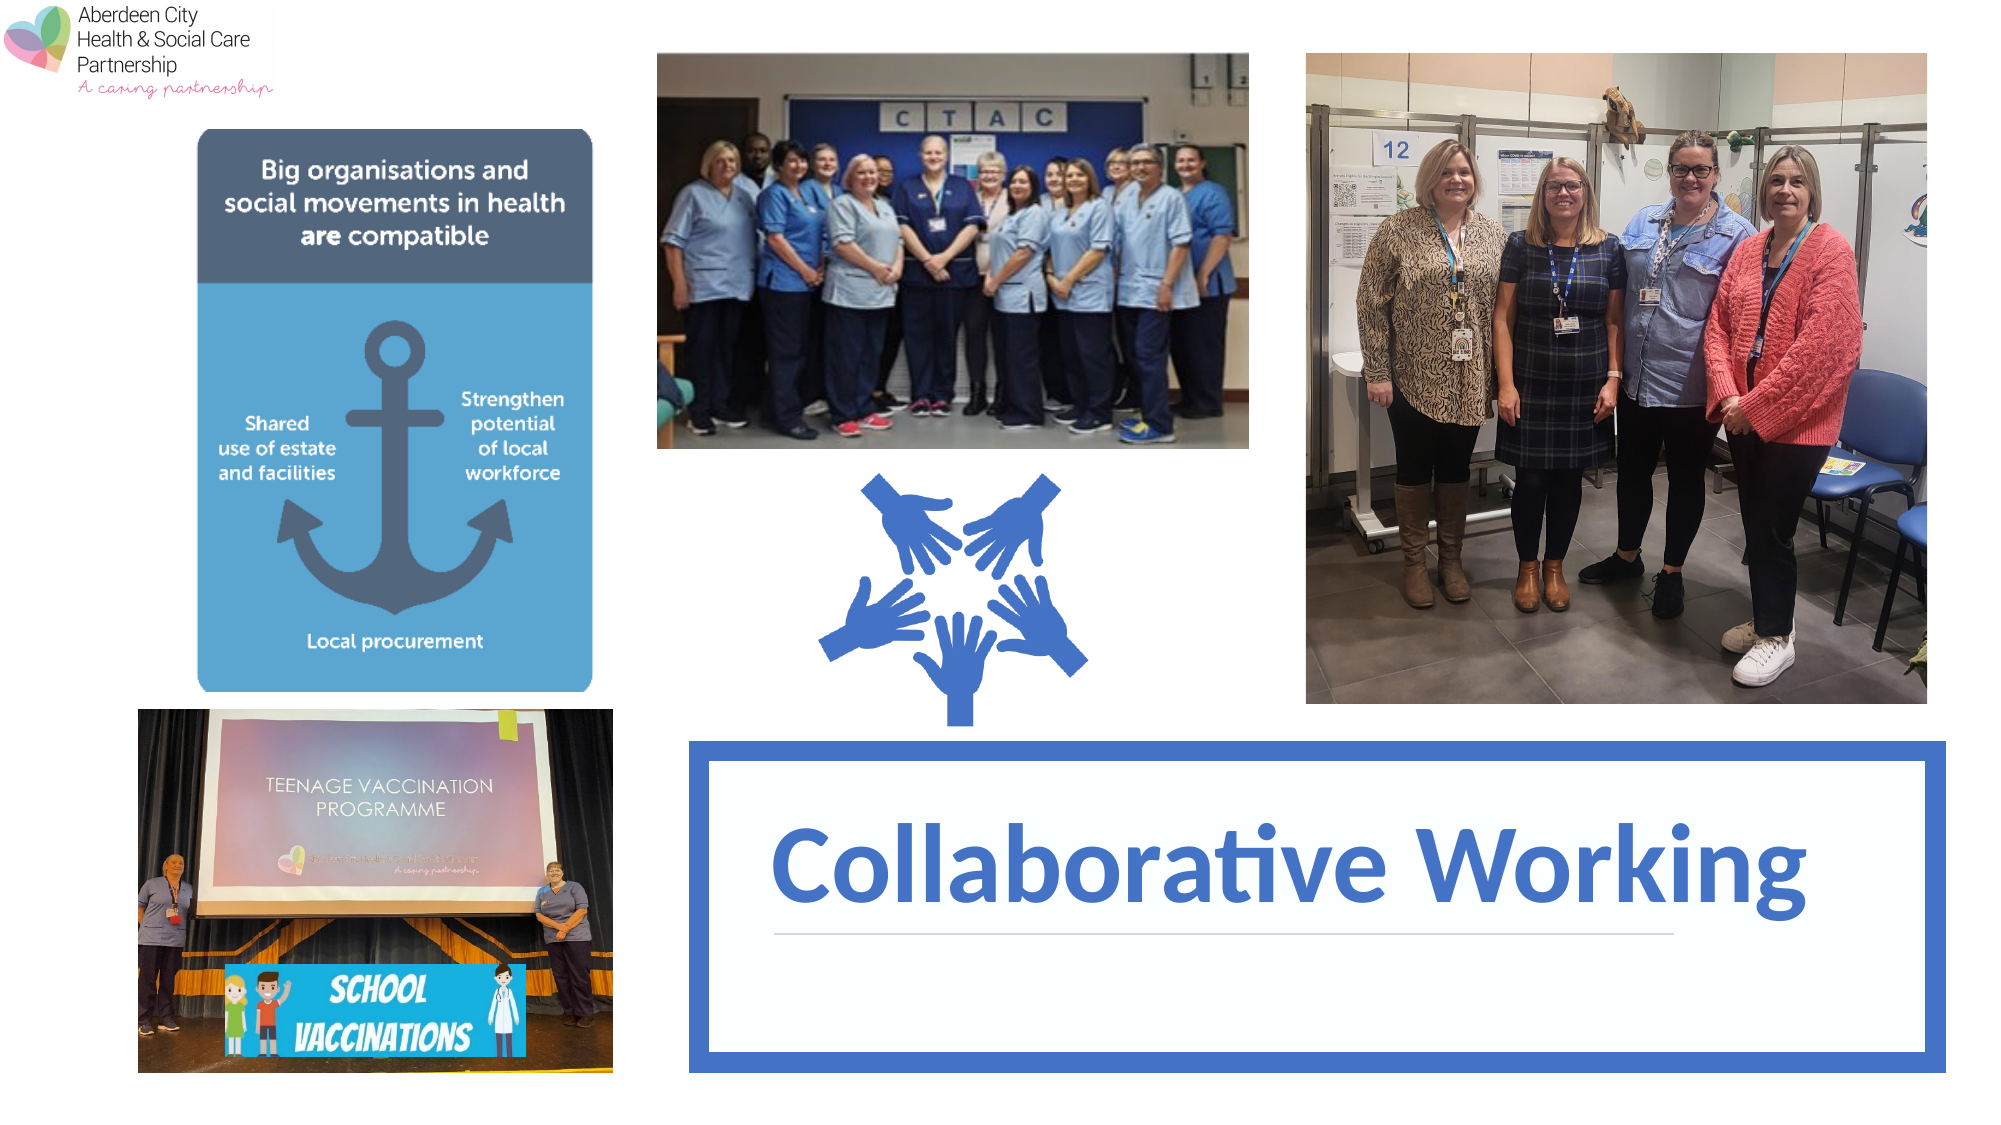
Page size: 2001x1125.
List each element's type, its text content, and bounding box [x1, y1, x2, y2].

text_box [138, 709, 613, 1073]
picture [4, 6, 273, 99]
picture [187, 129, 596, 692]
picture [657, 52, 1249, 449]
text_box [698, 750, 1937, 1064]
text_box Collaborative Working [756, 782, 1825, 933]
picture [1305, 53, 1928, 704]
picture [813, 460, 1093, 739]
